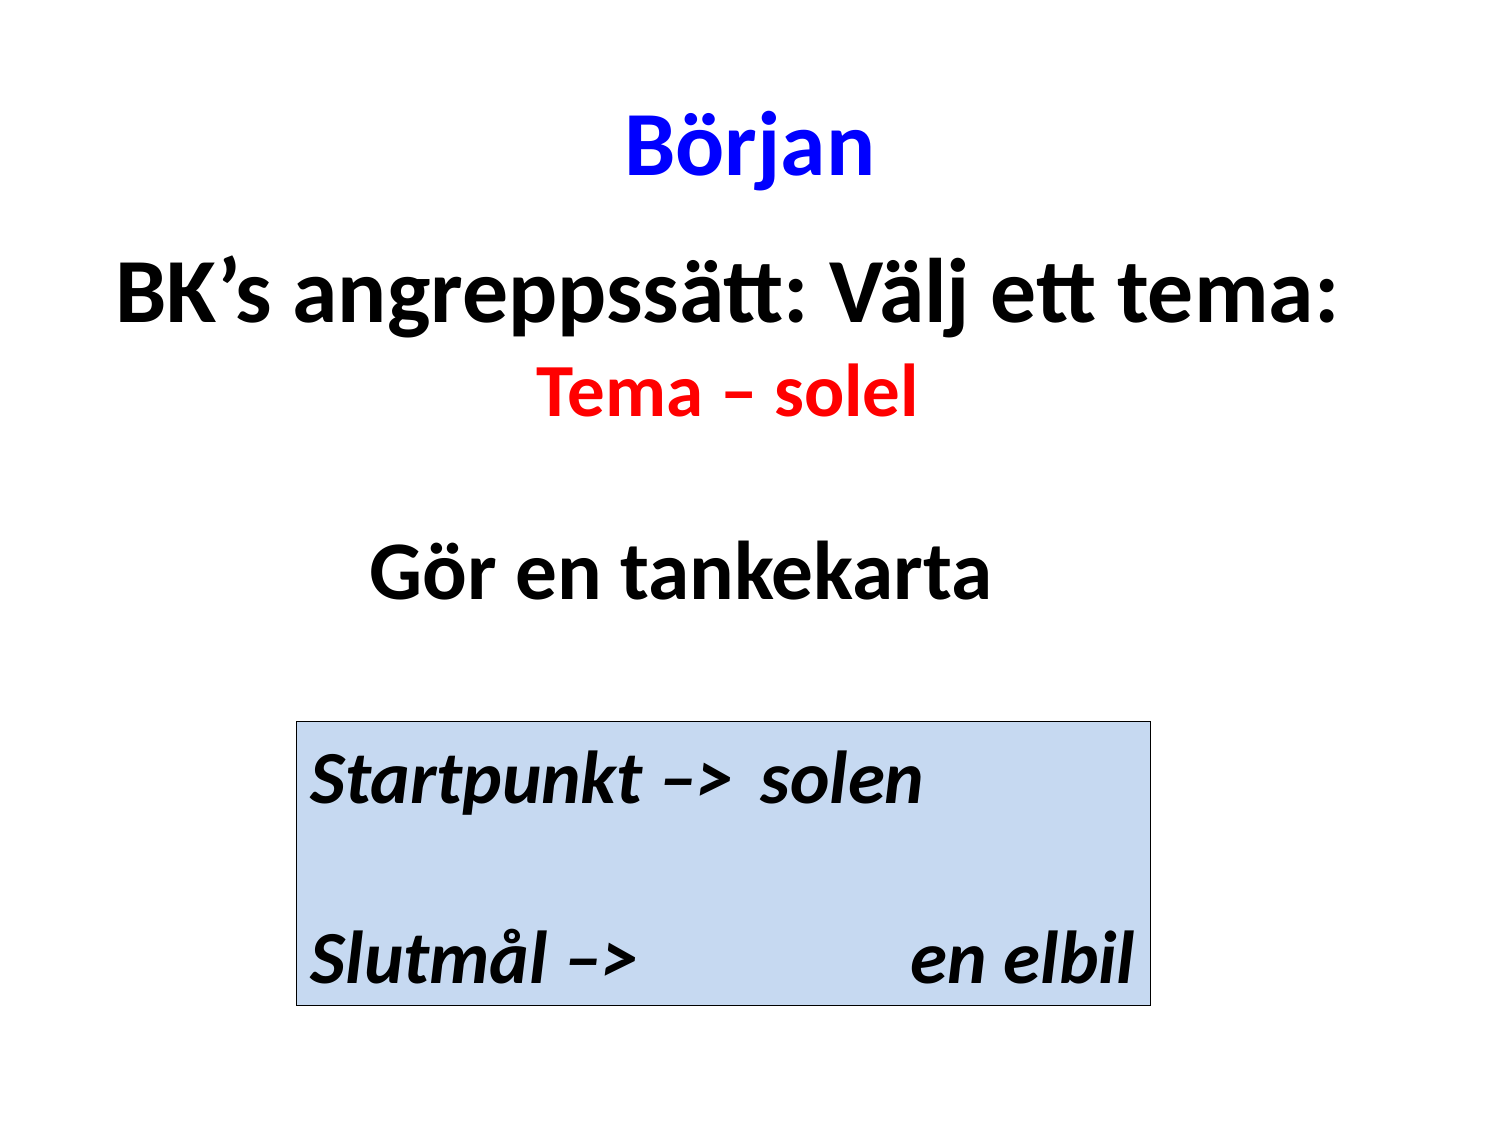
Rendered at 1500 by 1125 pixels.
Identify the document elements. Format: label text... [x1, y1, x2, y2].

text_box Gör en tankekarta [354, 508, 1008, 624]
title Början [75, 45, 1425, 233]
text_box BK’s angreppssätt: Välj ett tema: Tema – solel [53, 272, 1403, 460]
text_box Startpunkt –> solen Slutmål –> en elbil [296, 721, 1151, 1006]
